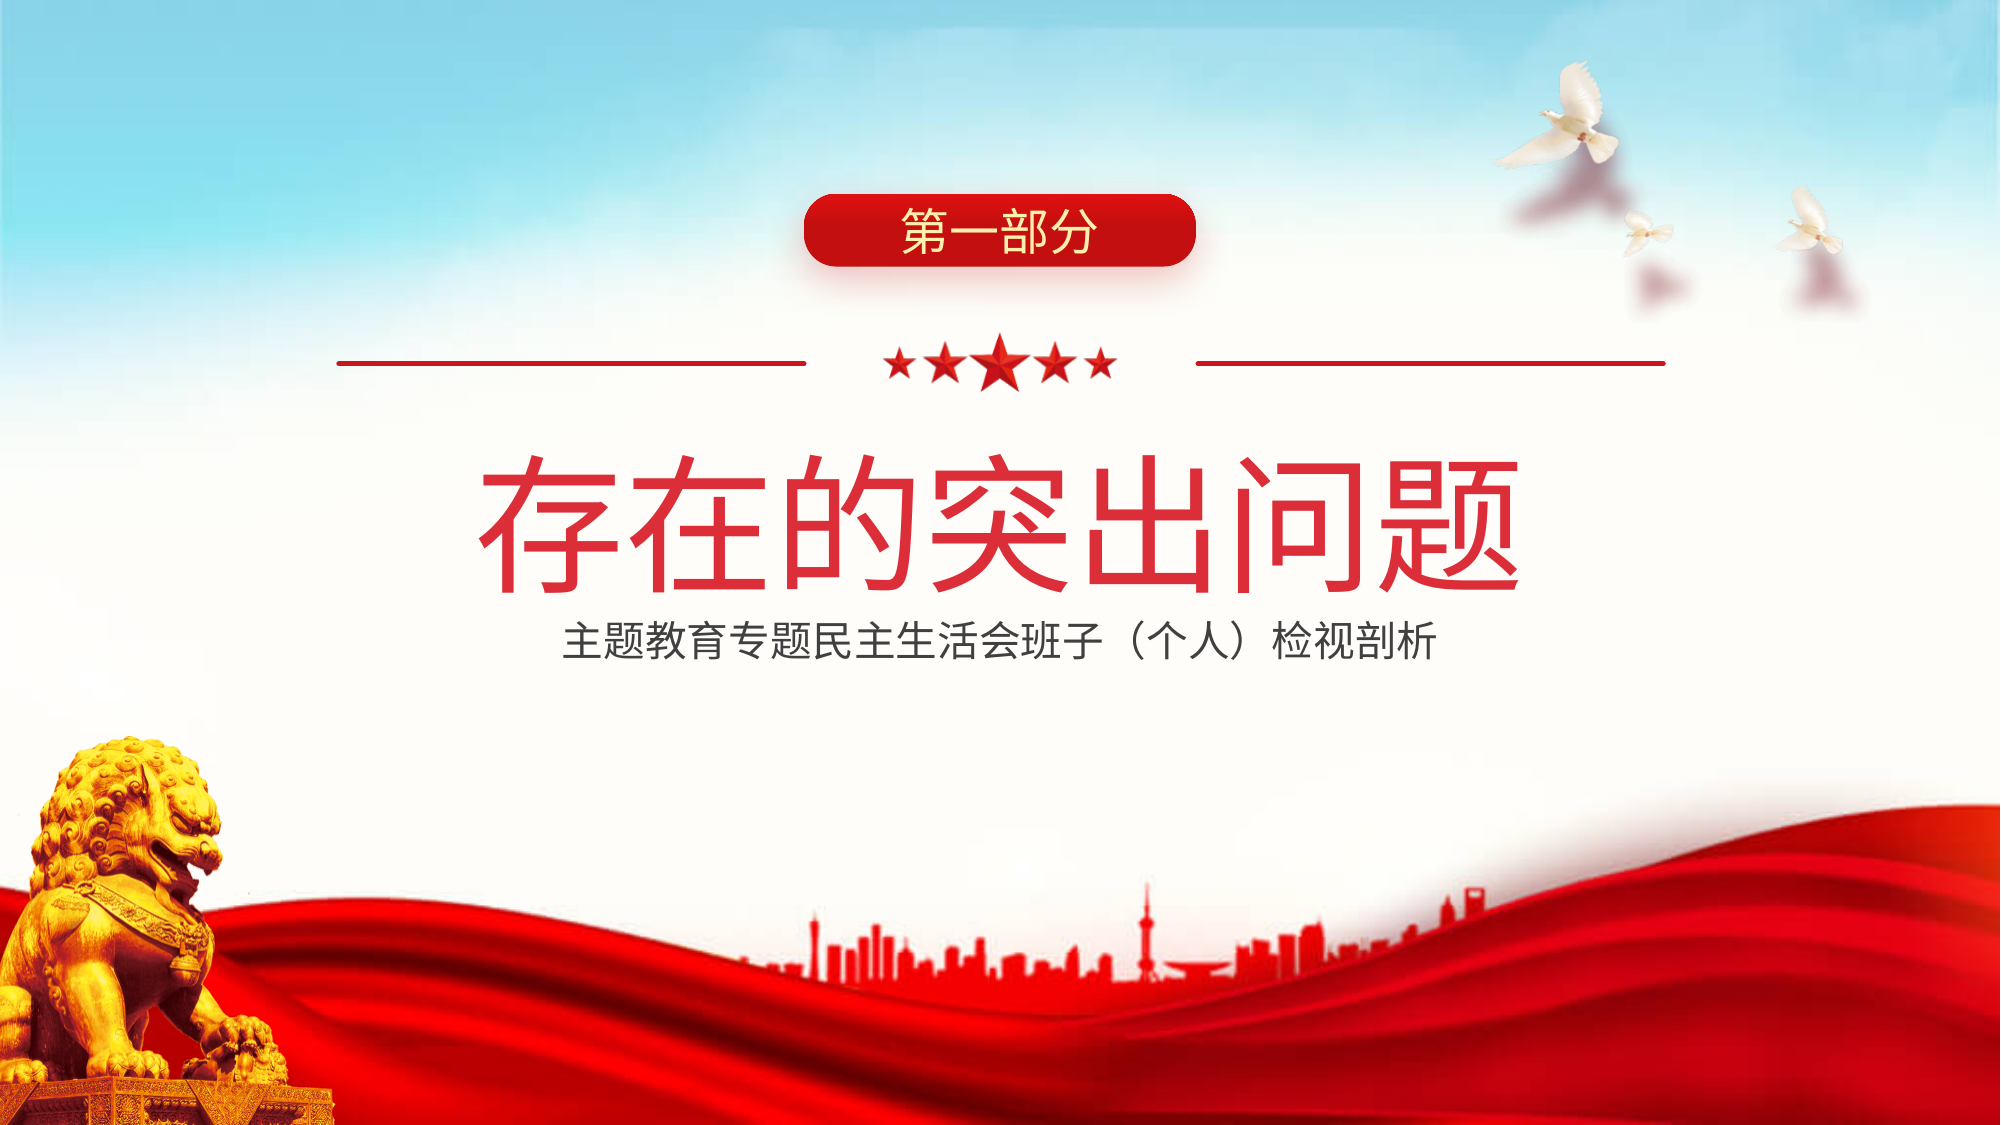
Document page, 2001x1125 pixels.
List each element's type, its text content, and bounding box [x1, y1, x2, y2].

text_box 主题教育专题民主生活会班子（个人）检视剖析 [142, 607, 1858, 673]
text_box 存在的突出问题 [336, 406, 1664, 607]
picture [0, 0, 2000, 1125]
text_box 第一部分 [802, 192, 1198, 268]
